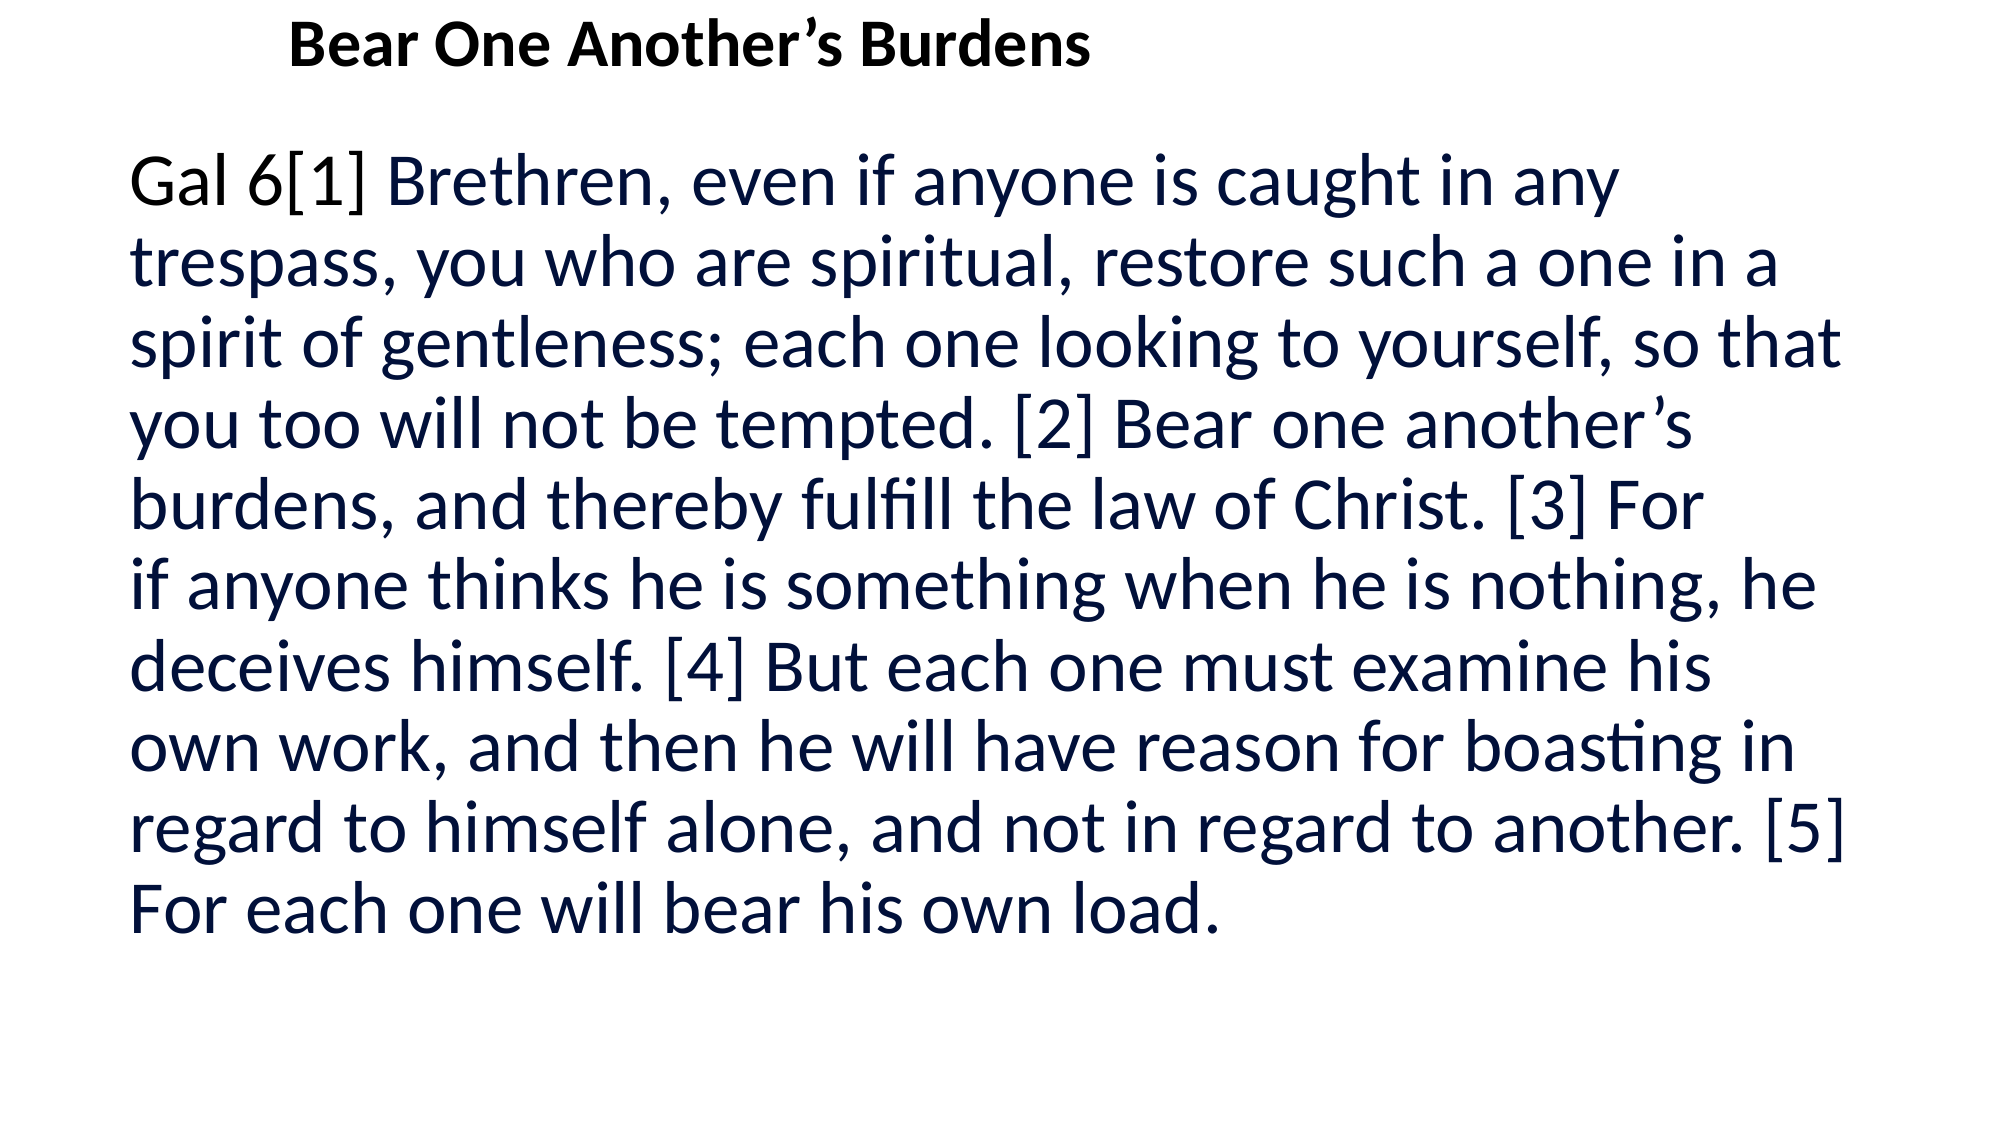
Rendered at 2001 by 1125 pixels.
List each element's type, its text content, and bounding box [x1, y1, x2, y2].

list Gal 6[1] Brethren, even if anyone is caught in any trespass, you who are spiritual, restore such a one in a spirit of gentleness; each one looking to yourself, so that you too will not be tempted. [2] Bear one another’s burdens, and thereby fulfill the law of Christ. [3] For if anyone thinks he is something when he is nothing, he deceives himself. [4] But each one must examine his own work, and then he will have reason for boasting in regard to himself alone, and not in regard to another. [5] For each one will bear his own load. [114, 132, 1863, 1014]
title Bear One Another’s Burdens [137, 0, 1863, 90]
